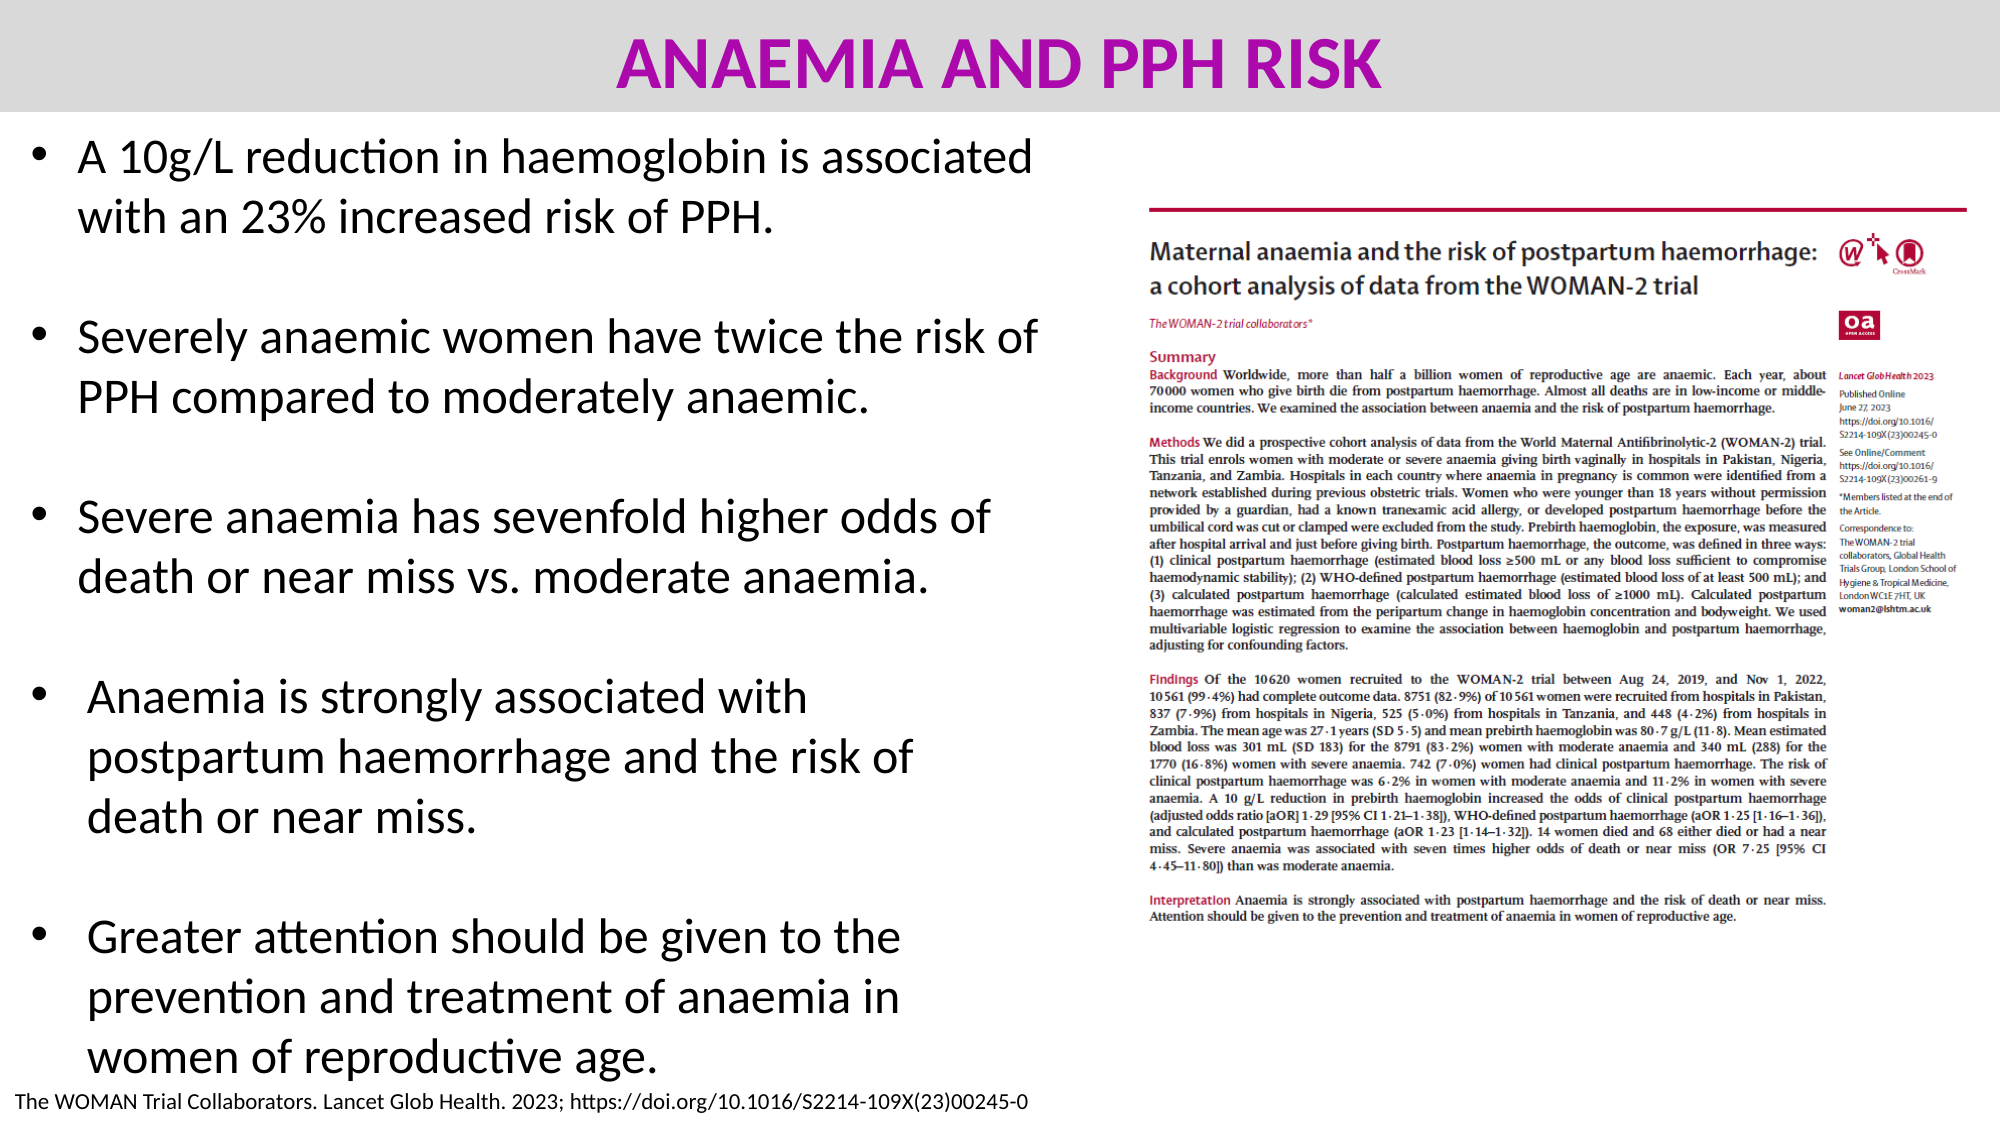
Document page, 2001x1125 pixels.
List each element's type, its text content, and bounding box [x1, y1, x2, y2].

text_box A 10g/L reduction in haemoglobin is associated with an 23% increased risk of PPH. Severely anaemic women have twice the risk of PPH compared to moderately anaemic. Severe anaemia has sevenfold higher odds of death or near miss vs. moderate anaemia. Anaemia is strongly associated with postpartum haemorrhage and the risk of death or near miss. Greater attention should be given to the prevention and treatment of anaemia in women of reproductive age. [15, 115, 1058, 1079]
picture [1119, 196, 1985, 944]
title ANAEMIA AND PPH RISK [0, 0, 2000, 112]
text_box The WOMAN Trial Collaborators. Lancet Glob Health. 2023; https://doi.org/10.1016/S2214-109X(23)00245-0 [0, 1079, 1826, 1122]
